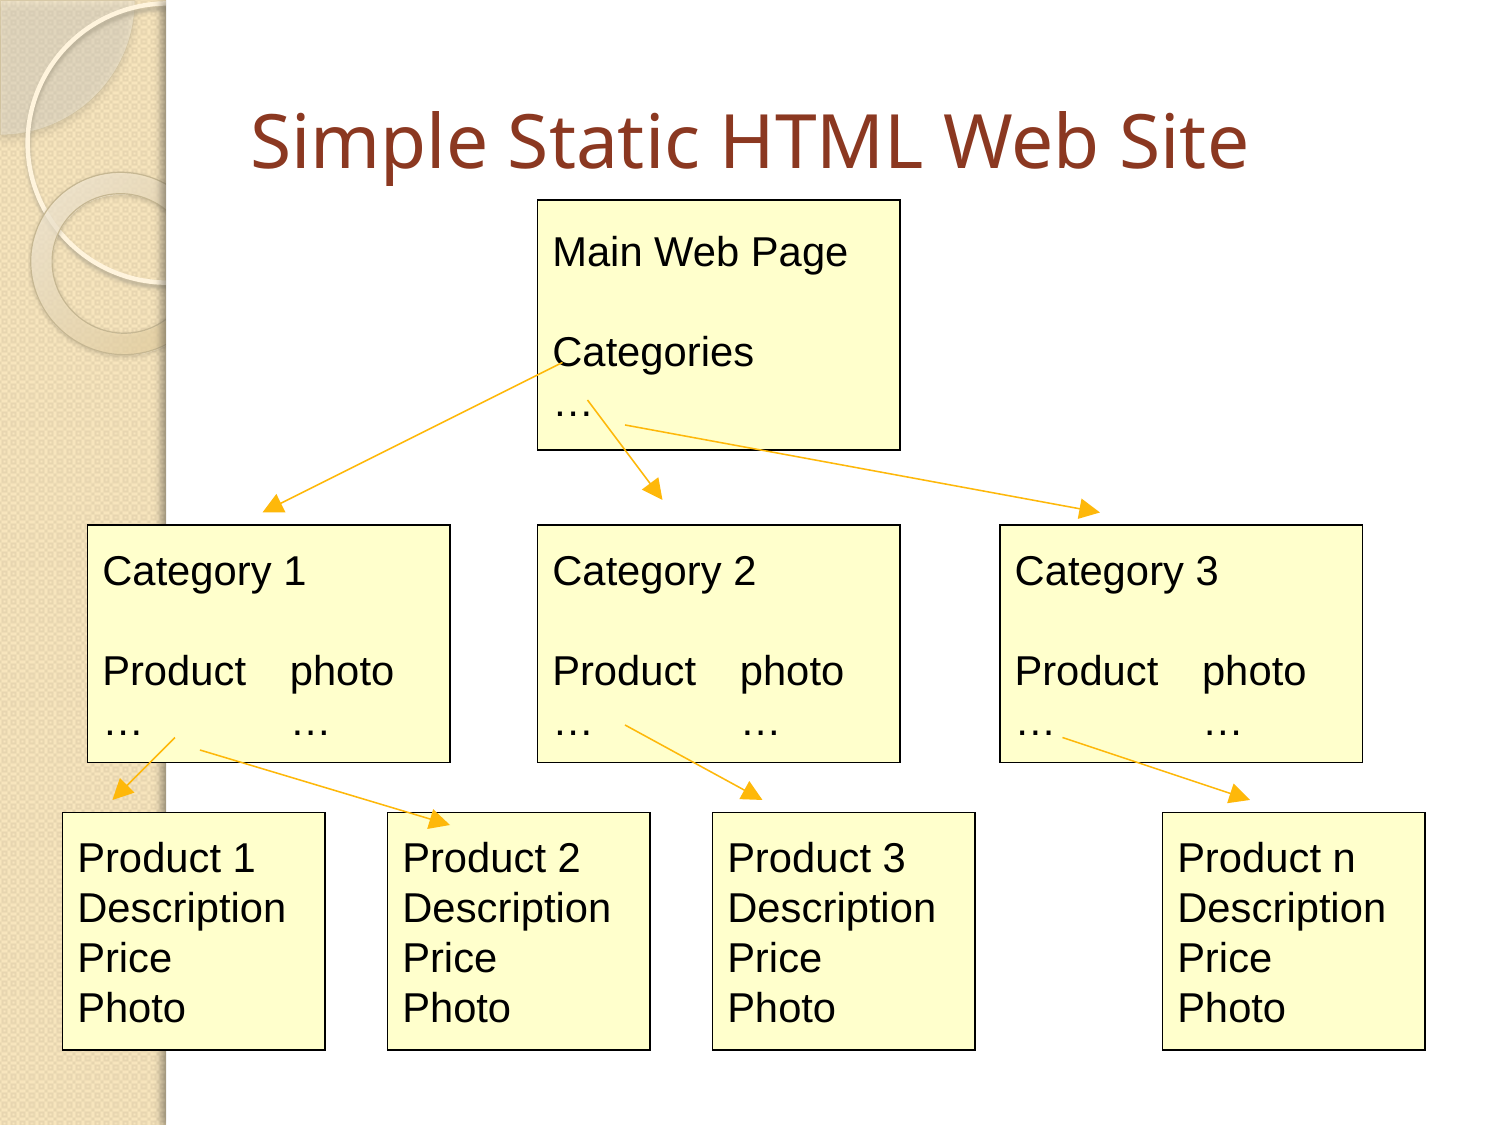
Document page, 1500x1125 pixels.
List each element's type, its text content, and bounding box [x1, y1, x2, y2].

text_box [624, 724, 763, 800]
text_box Product 1 Description Price Photo [62, 812, 325, 1050]
text_box [1062, 737, 1250, 804]
text_box Category 1 Product photo … … [87, 524, 450, 763]
text_box Product 3 Description Price Photo [712, 812, 975, 1050]
text_box Category 3 Product photo … … [999, 524, 1363, 763]
text_box [587, 399, 663, 500]
text_box [262, 362, 563, 513]
text_box [199, 749, 451, 829]
text_box Product n Description Price Photo [1162, 812, 1425, 1050]
title Simple Static HTML Web Site [235, 45, 1466, 233]
text_box [112, 737, 176, 800]
text_box [624, 424, 1100, 519]
text_box Category 2 Product photo … … [537, 524, 900, 763]
text_box Product 2 Description Price Photo [387, 812, 650, 1050]
text_box Main Web Page Categories … [537, 200, 900, 450]
